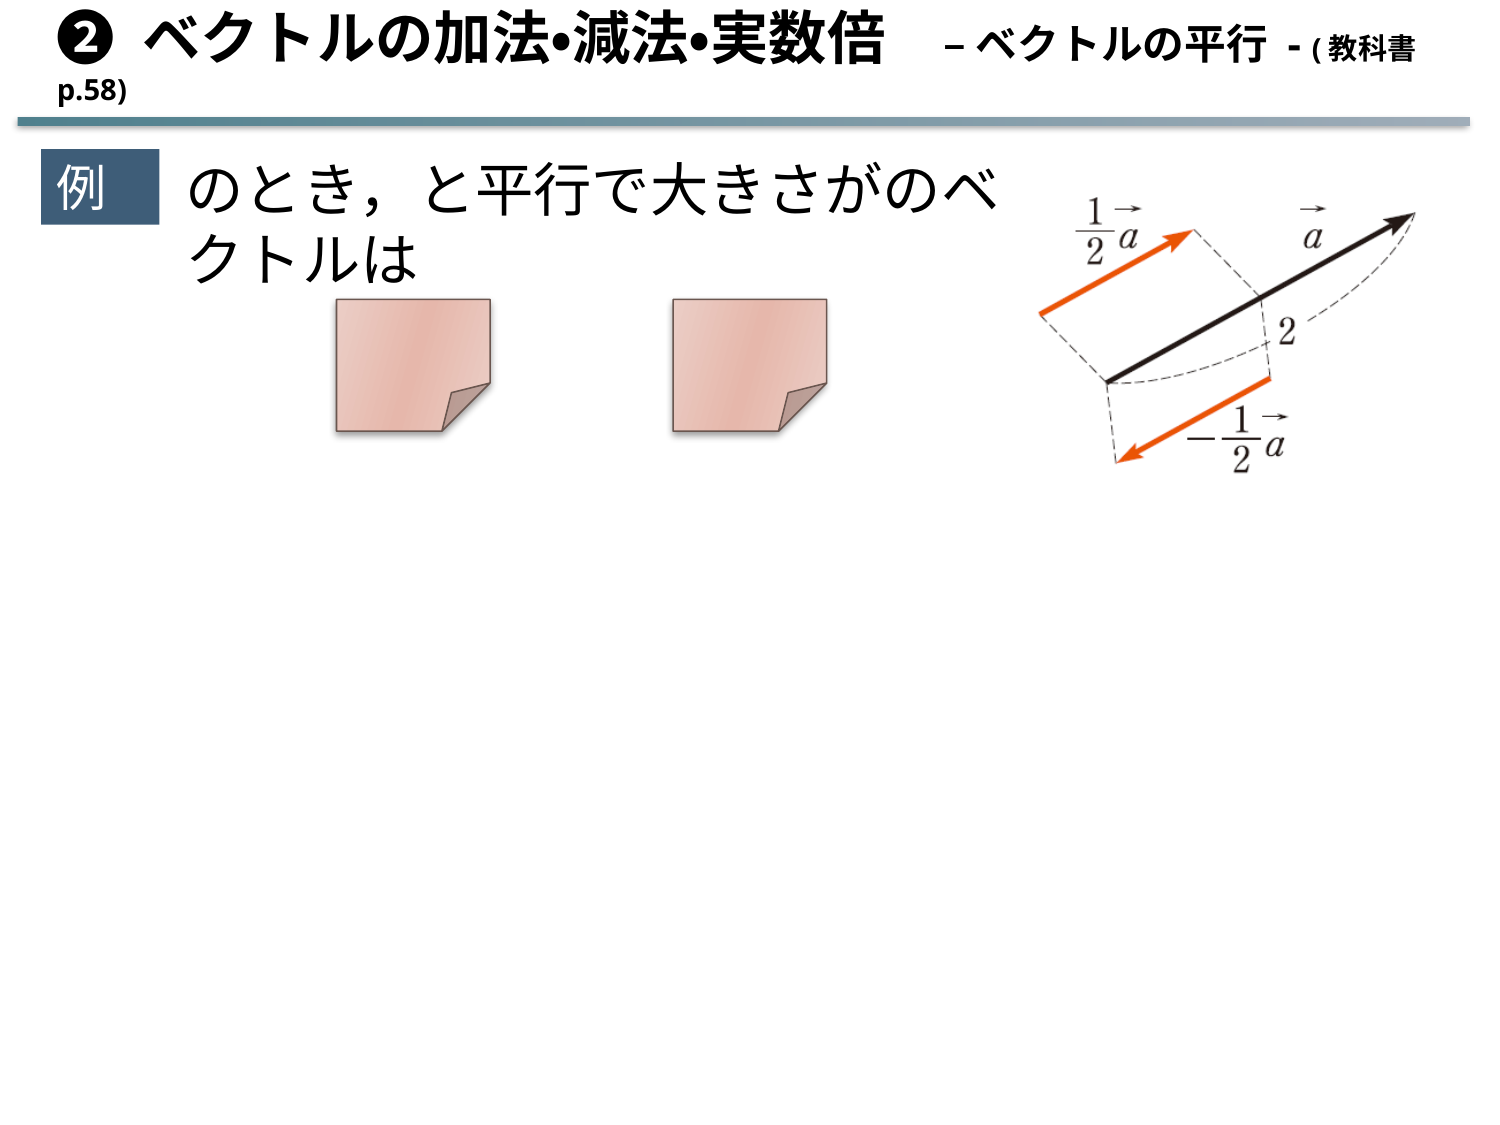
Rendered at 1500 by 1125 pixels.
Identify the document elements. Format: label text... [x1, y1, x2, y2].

text_box [672, 298, 828, 432]
picture [1033, 195, 1419, 477]
text_box [335, 298, 491, 432]
text_box ➋ ベクトルの加法・減法・実数倍 – ベクトルの平行 - (教科書 p.58) [42, 13, 1436, 114]
text_box 例６ [41, 148, 160, 284]
